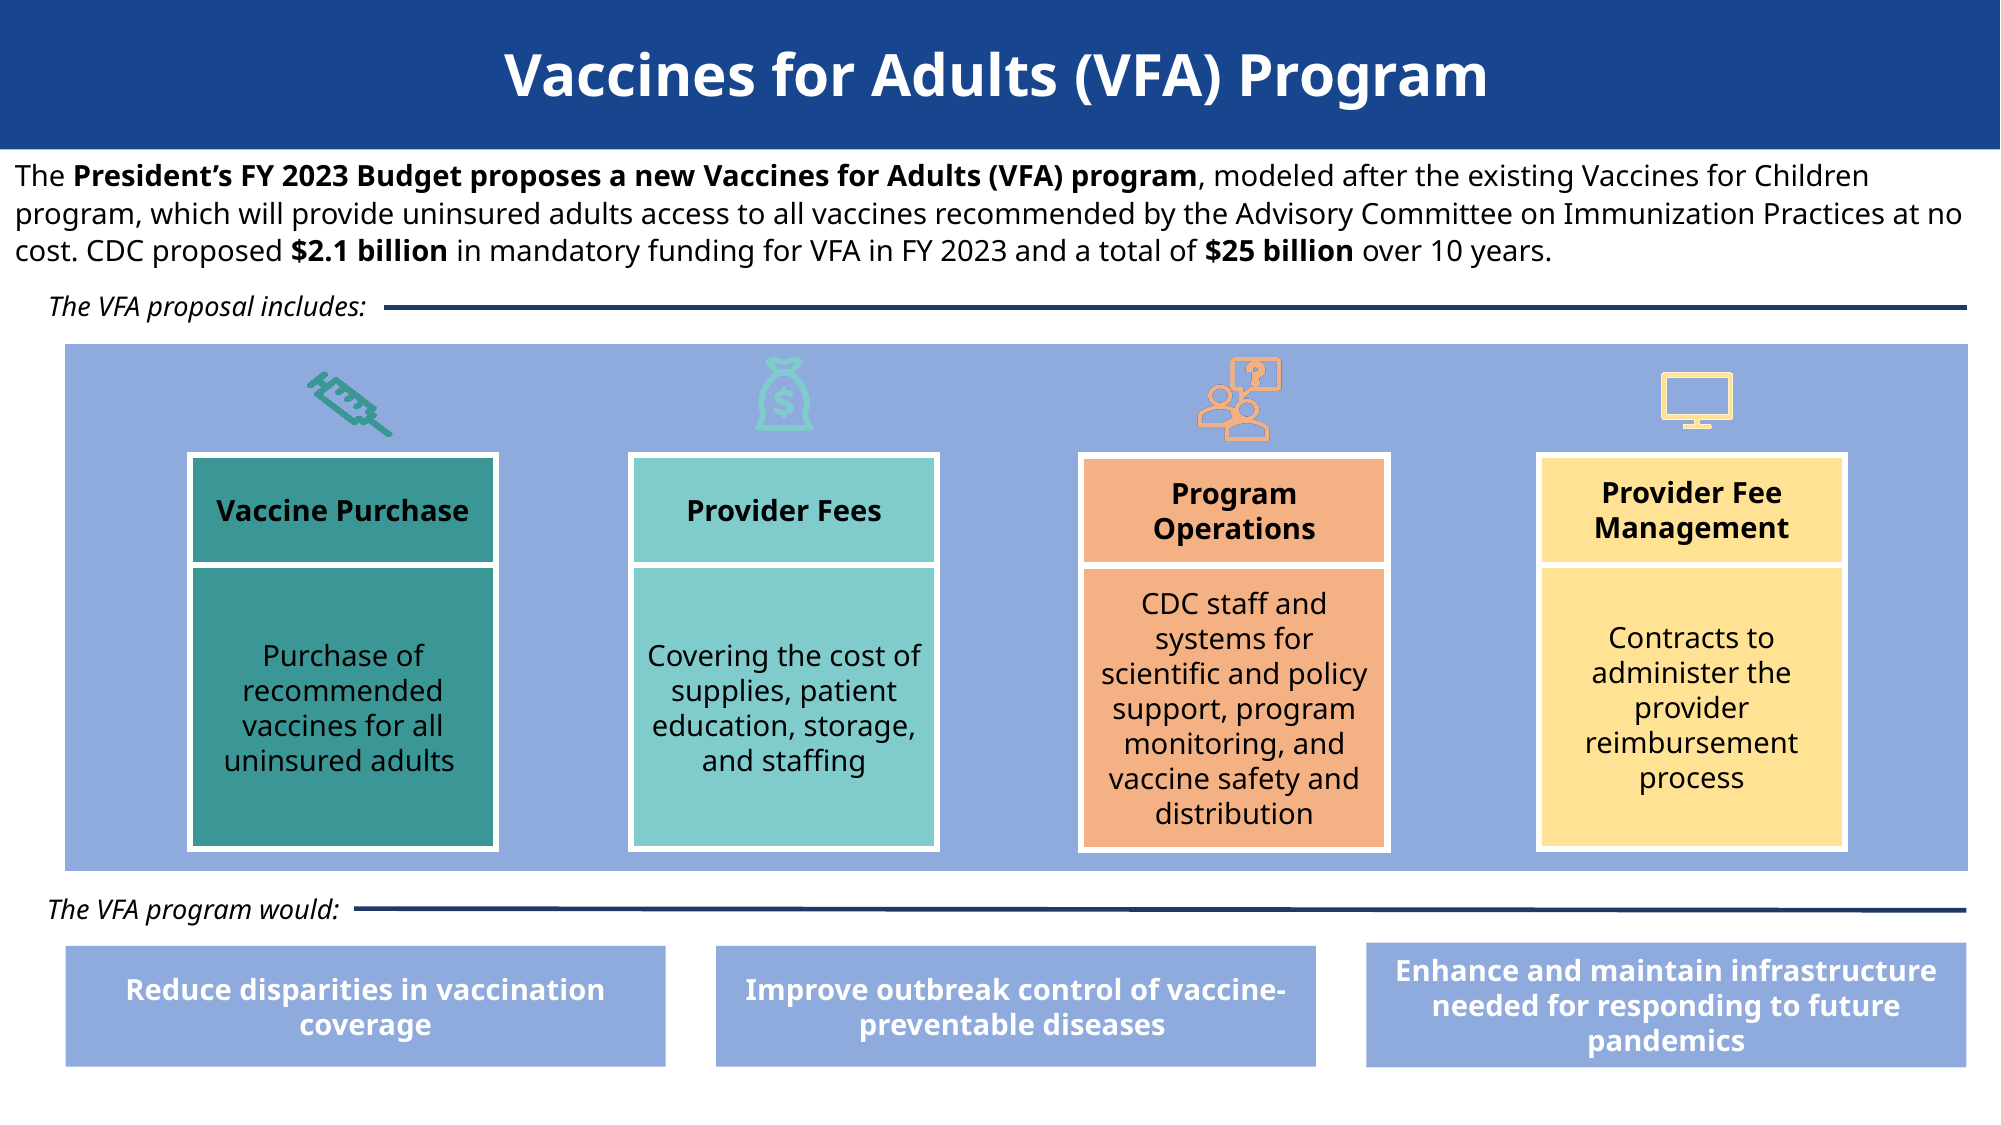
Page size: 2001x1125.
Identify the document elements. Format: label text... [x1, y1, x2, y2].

text_box Improve outbreak control of vaccine-preventable diseases [715, 945, 1317, 1068]
text_box Reduce disparities in vaccination coverage [65, 945, 667, 1068]
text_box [65, 345, 1968, 870]
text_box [32, 884, 1967, 933]
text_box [32, 281, 1968, 330]
text_box Enhance and maintain infrastructure needed for responding to future pandemics [1365, 942, 1967, 1068]
text_box Vaccines for Adults (VFA) Program [0, 0, 2000, 150]
text_box The President’s FY 2023 Budget proposes a new Vaccines for Adults (VFA) program, modeled after the existing Vaccines for Children program, which will provide uninsured adults access to all vaccines recommended by the Advisory Committee on Immunization Practices at no cost. CDC proposed $2.1 billion in mandatory funding for VFA in FY 2023 and a total of $25 billion over 10 years. [0, 150, 2000, 329]
